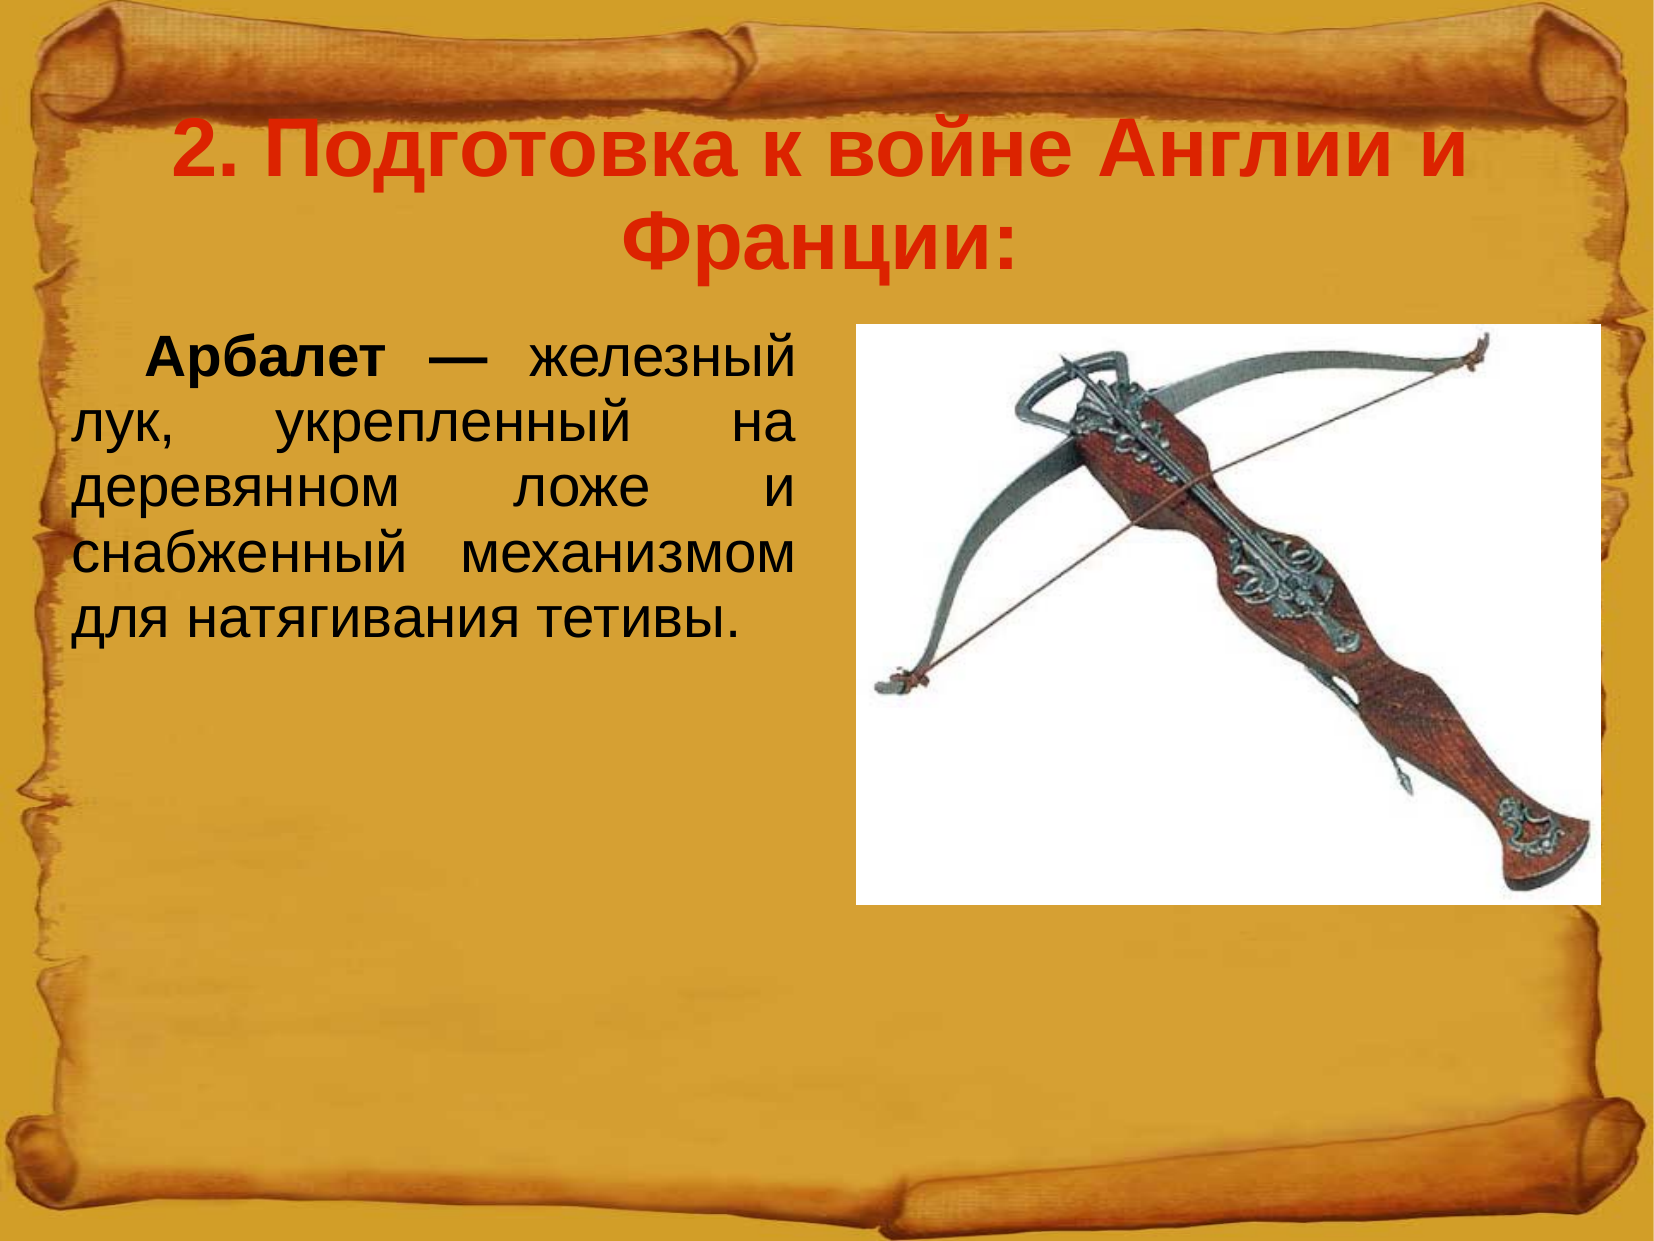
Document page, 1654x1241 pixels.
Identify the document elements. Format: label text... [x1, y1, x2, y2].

picture [0, 0, 1654, 1241]
title 2. Подготовка к войне Англии и Франции: [76, 88, 1565, 296]
list Арбалет — железный лук, укрепленный на деревянном ложе и снабженный механизмом для натягивания тетивы. [71, 324, 798, 780]
